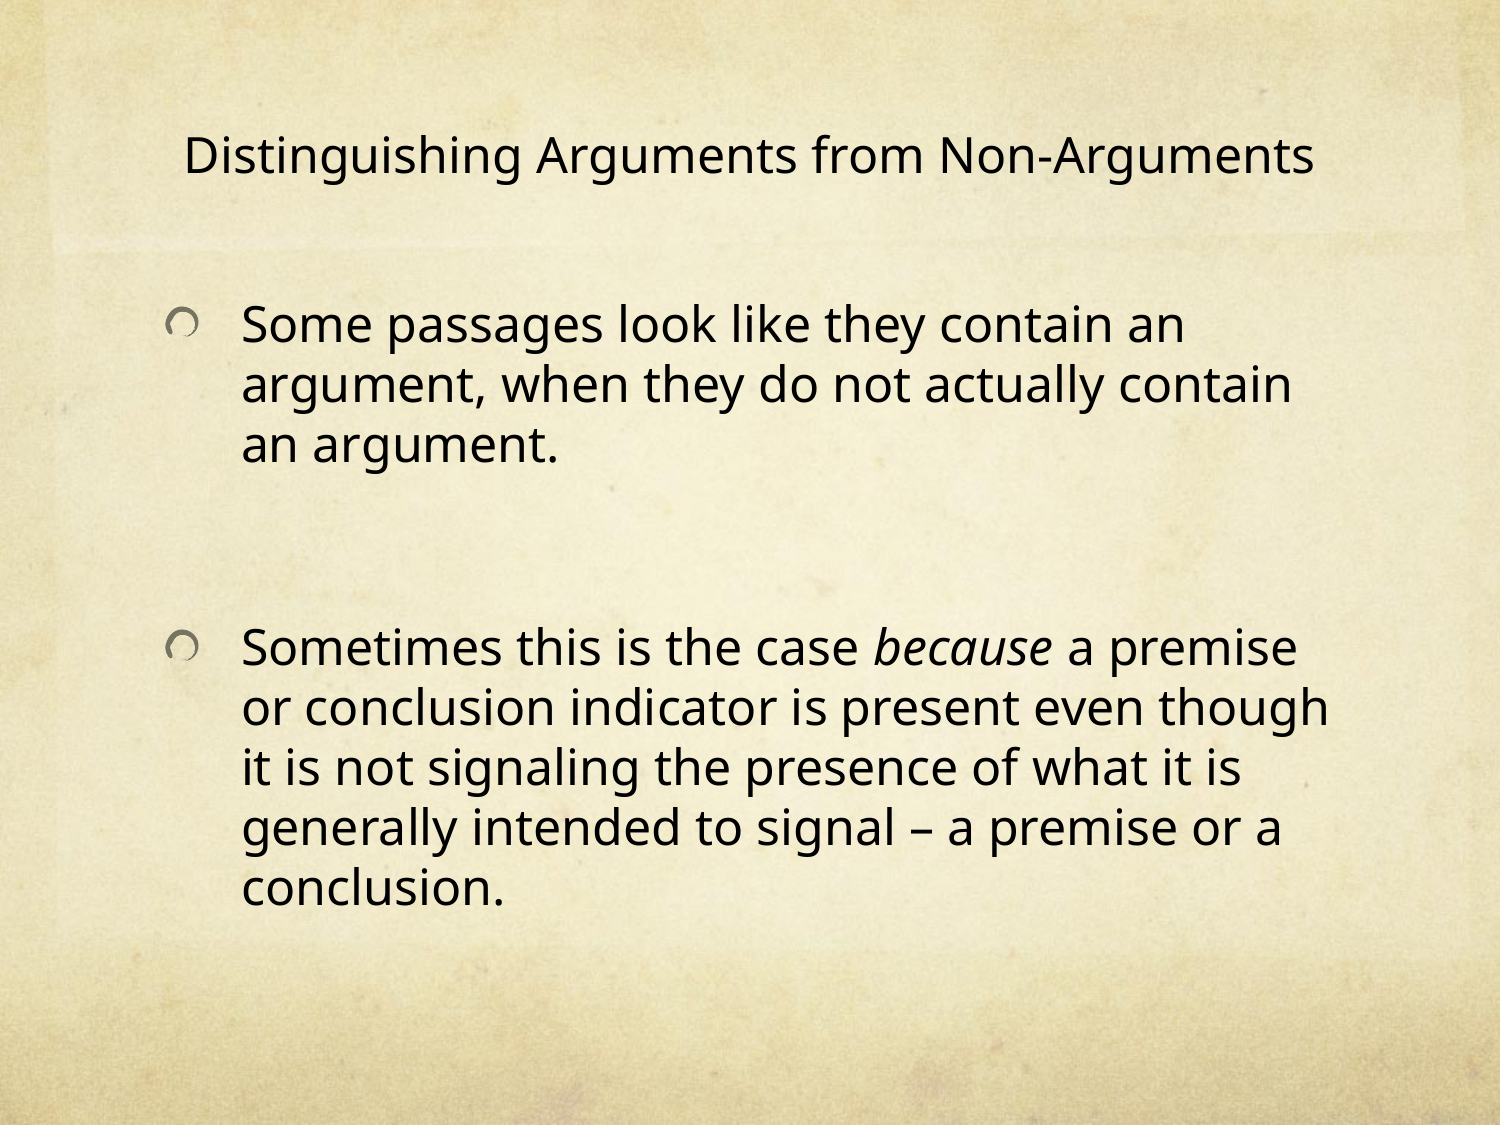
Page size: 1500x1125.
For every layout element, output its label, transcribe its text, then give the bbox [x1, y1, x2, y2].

list Some passages look like they contain an argument, when they do not actually contain an argument. Sometimes this is the case because a premise or conclusion indicator is present even though it is not signaling the presence of what it is generally intended to signal – a premise or a conclusion. [150, 284, 1350, 950]
title Distinguishing Arguments from Non-Arguments [150, 82, 1350, 225]
picture [0, 0, 1500, 1125]
